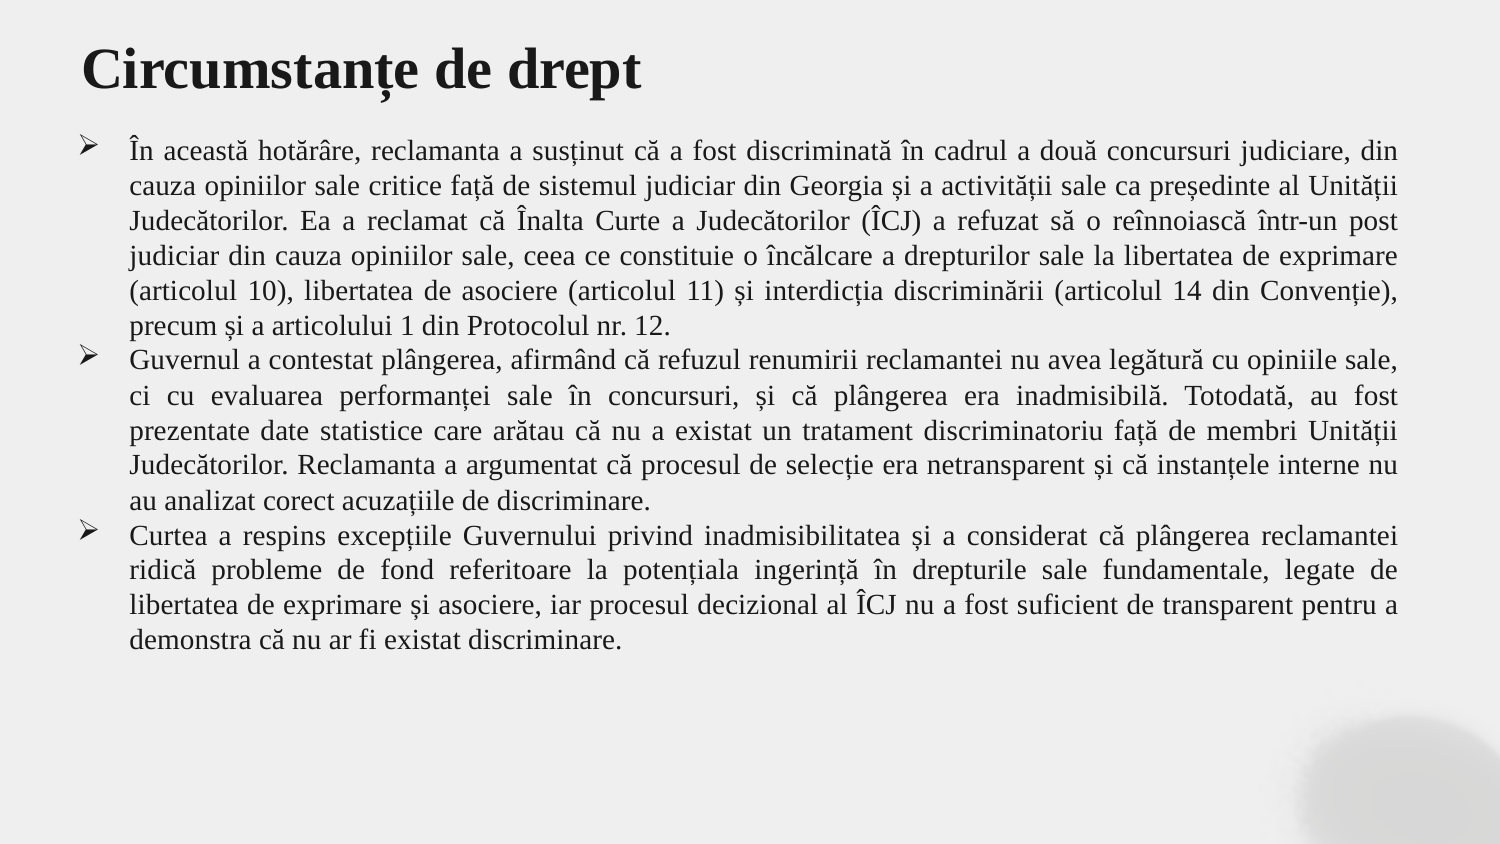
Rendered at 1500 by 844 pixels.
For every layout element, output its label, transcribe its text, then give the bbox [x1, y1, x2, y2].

subtitle În această hotărâre, reclamanta a susținut că a fost discriminată în cadrul a două concursuri judiciare, din cauza opiniilor sale critice față de sistemul judiciar din Georgia și a activității sale ca președinte al Unității Judecătorilor. Ea a reclamat că Înalta Curte a Judecătorilor (ÎCJ) a refuzat să o reînnoiască într-un post judiciar din cauza opiniilor sale, ceea ce constituie o încălcare a drepturilor sale la libertatea de exprimare (articolul 10), libertatea de asociere (articolul 11) și interdicția discriminării (articolul 14 din Convenție), precum și a articolului 1 din Protocolul nr. 12. Guvernul a contestat plângerea, afirmând că refuzul renumirii reclamantei nu avea legătură cu opiniile sale, ci cu evaluarea performanței sale în concursuri, și că plângerea era inadmisibilă. Totodată, au fost prezentate date statistice care arătau că nu a existat un tratament discriminatoriu față de membri Unității Judecătorilor. Reclamanta a argumentat că procesul de selecție era netransparent și că instanțele interne nu au analizat corect acuzațiile de discriminare. Curtea a respins excepțiile Guvernului privind inadmisibilitatea și a considerat că plângerea reclamantei ridică probleme de fond referitoare la potențiala ingerință în drepturile sale fundamentale, legate de libertatea de exprimare și asociere, iar procesul decizional al ÎCJ nu a fost suficient de transparent pentru a demonstra că nu ar fi existat discriminare. [39, 116, 1415, 702]
title Circumstanțe de drept [66, 14, 686, 109]
